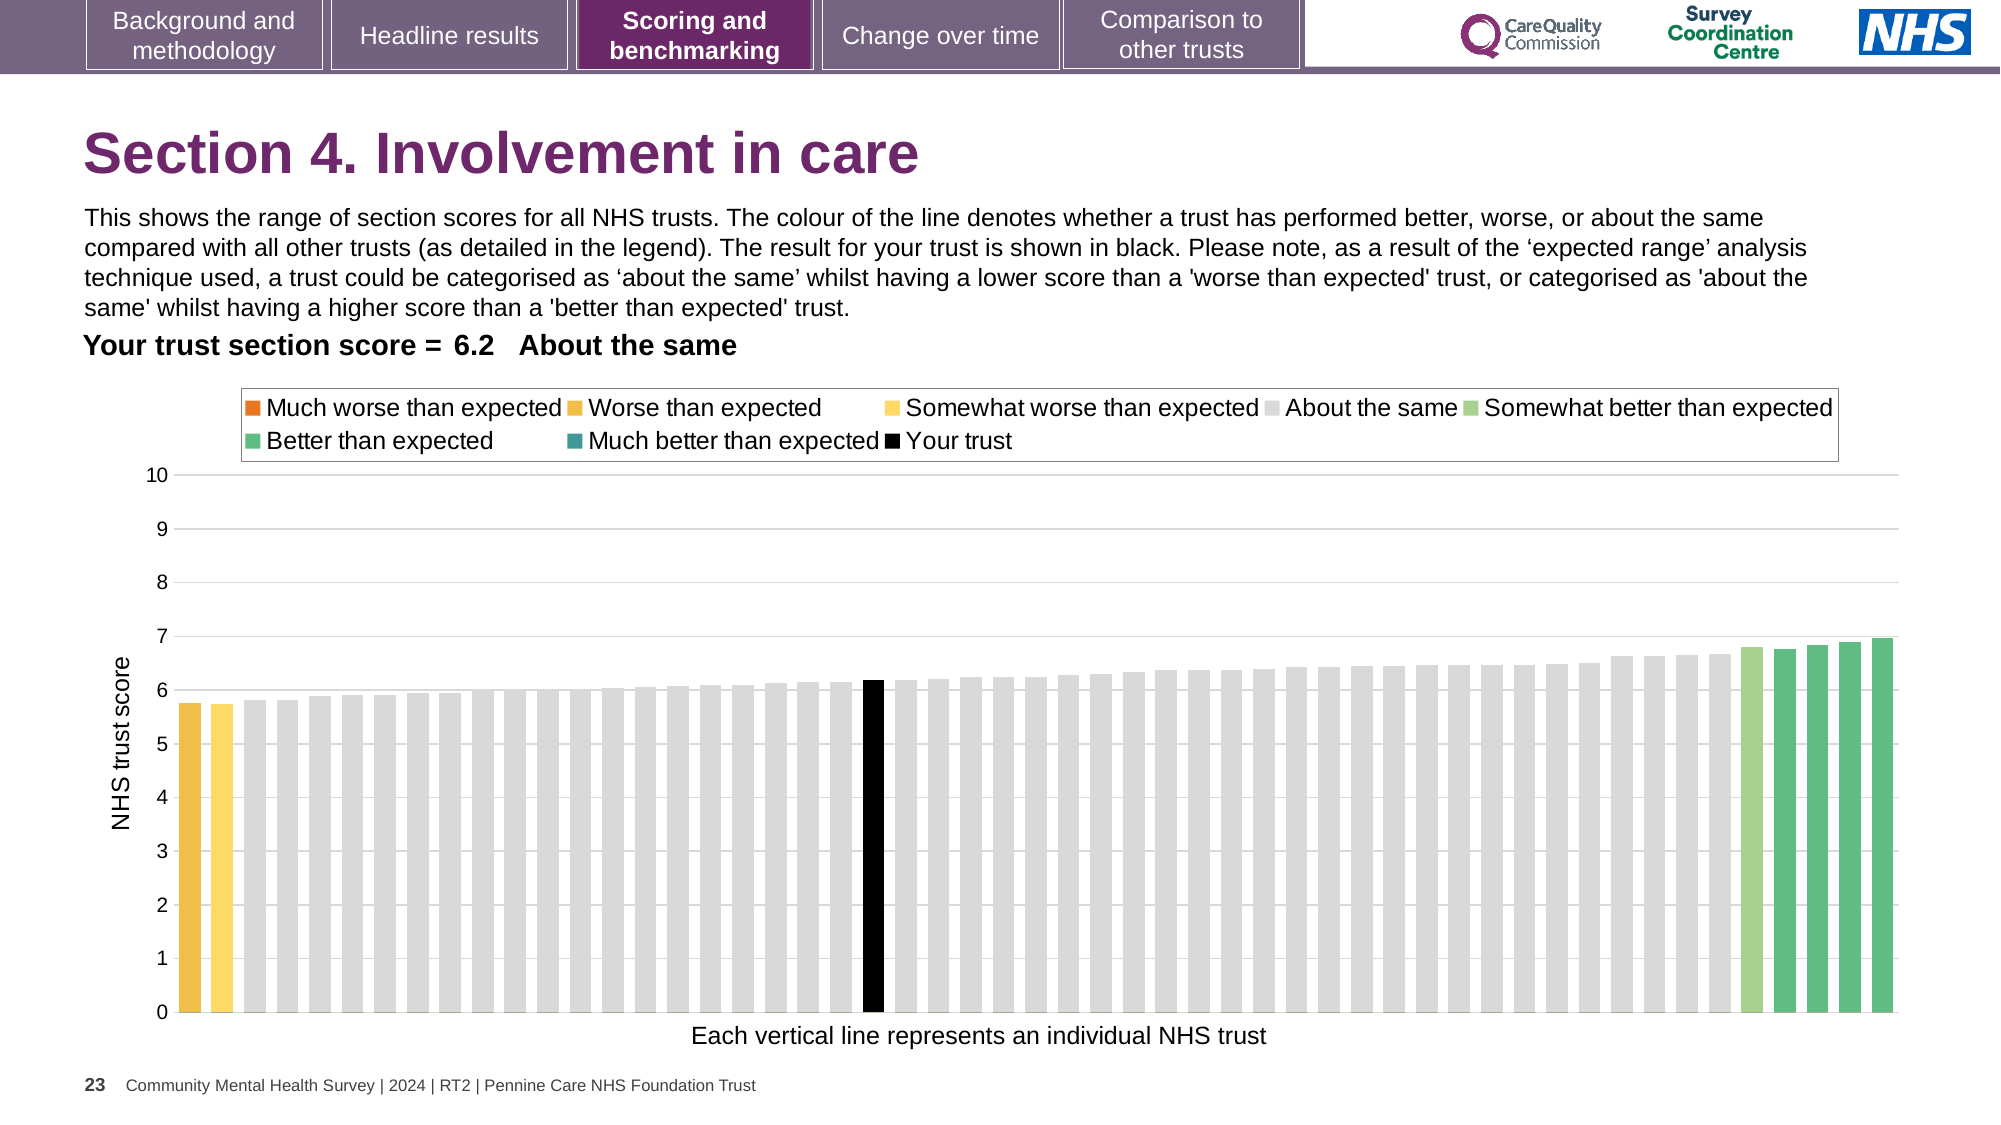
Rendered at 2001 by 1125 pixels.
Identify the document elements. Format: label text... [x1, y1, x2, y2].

table_header 6.2 [448, 323, 518, 369]
text_box 23 [84, 1065, 122, 1125]
picture [1460, 13, 1602, 59]
chart [99, 369, 1923, 1036]
table_header Your trust section score = [53, 323, 448, 370]
title Section 4. Involvement in care [68, 100, 1942, 209]
picture [1666, 3, 1794, 61]
text_box Each vertical line represents an individual NHS trust [676, 1036, 1283, 1058]
table_header About the same [518, 323, 1807, 369]
text_box This shows the range of section scores for all NHS trusts. The colour of the line denotes whether a trust has performed better, worse, or about the same compared with all other trusts (as detailed in the legend). The result for your trust is shown in black. Please note, as a result of the ‘expected range’ analysis technique used, a trust could be categorised as ‘about the same’ whilst having a lower score than a 'worse than expected' trust, or categorised as 'about the same' whilst having a higher score than a 'better than expected' trust. [69, 194, 1890, 329]
picture [1859, 9, 1971, 55]
